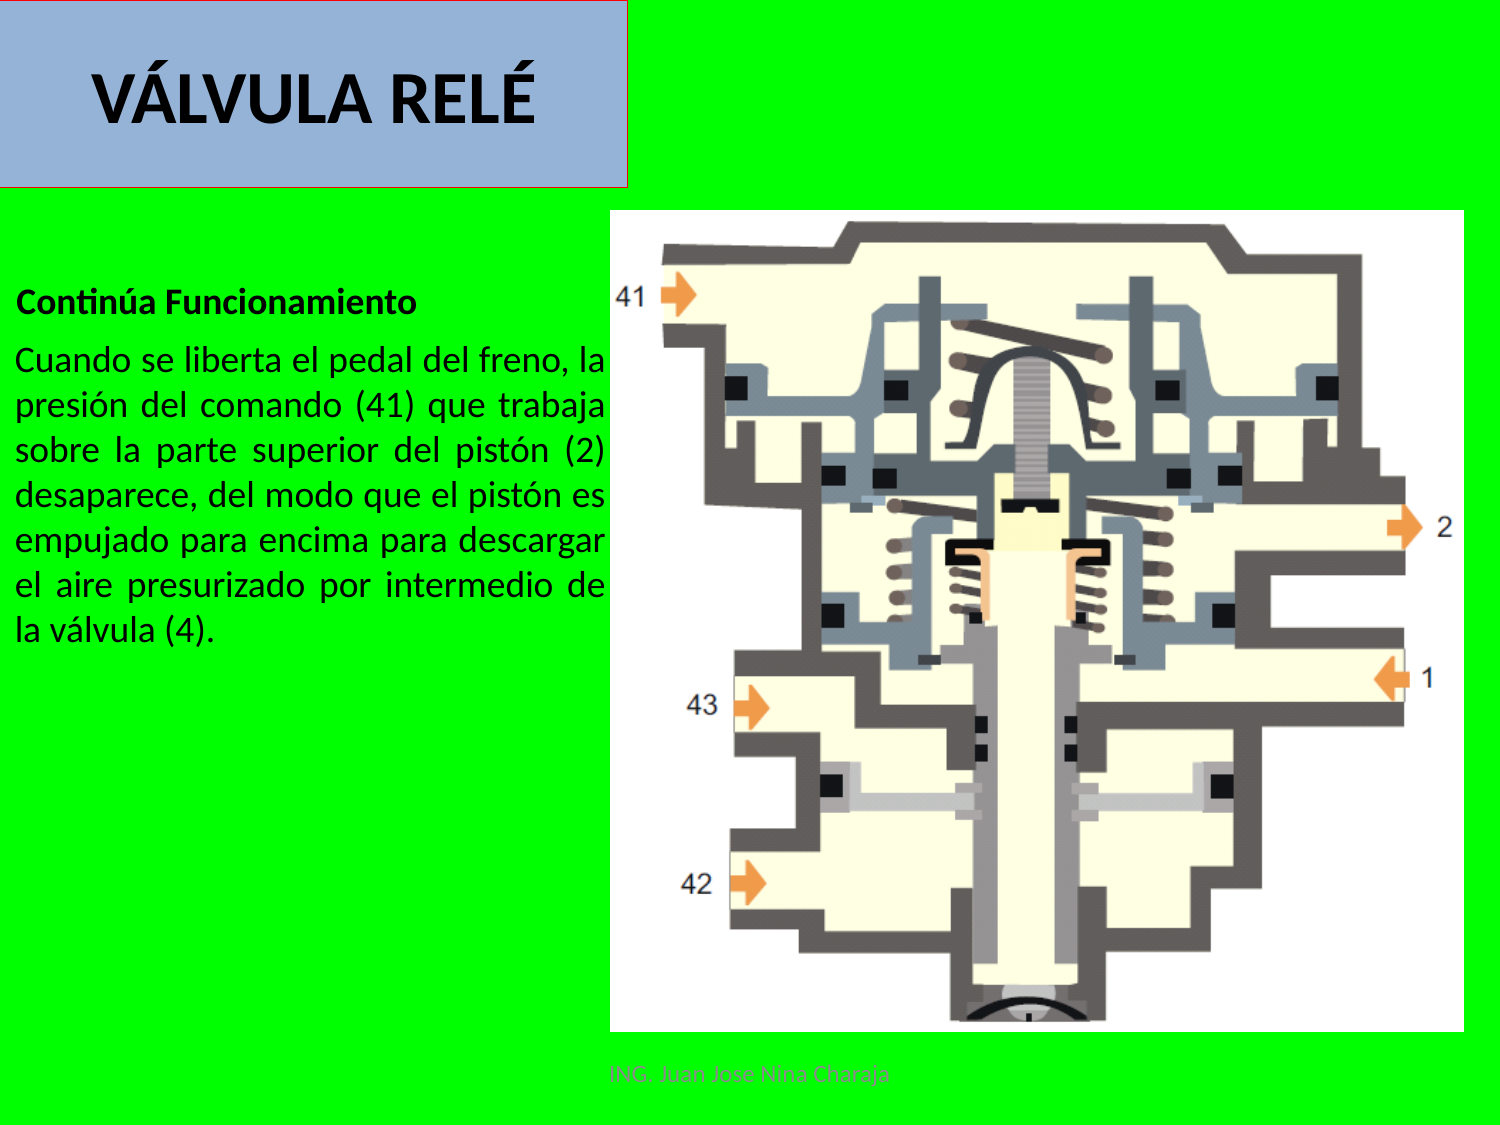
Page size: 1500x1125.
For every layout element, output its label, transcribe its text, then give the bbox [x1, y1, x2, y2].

text_box VÁLVULA RELÉ [0, 0, 628, 188]
text_box Cuando se liberta el pedal del freno, la presión del comando (41) que trabaja sobre la parte superior del pistón (2) desaparece, del modo que el pistón es empujado para encima para descargar el aire presurizado por intermedio de la válvula (4). [0, 328, 605, 658]
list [610, 210, 1464, 1032]
text_box Continúa Funcionamiento [1, 269, 433, 330]
footer ING. Juan Jose Nina Charaja [512, 1042, 988, 1103]
